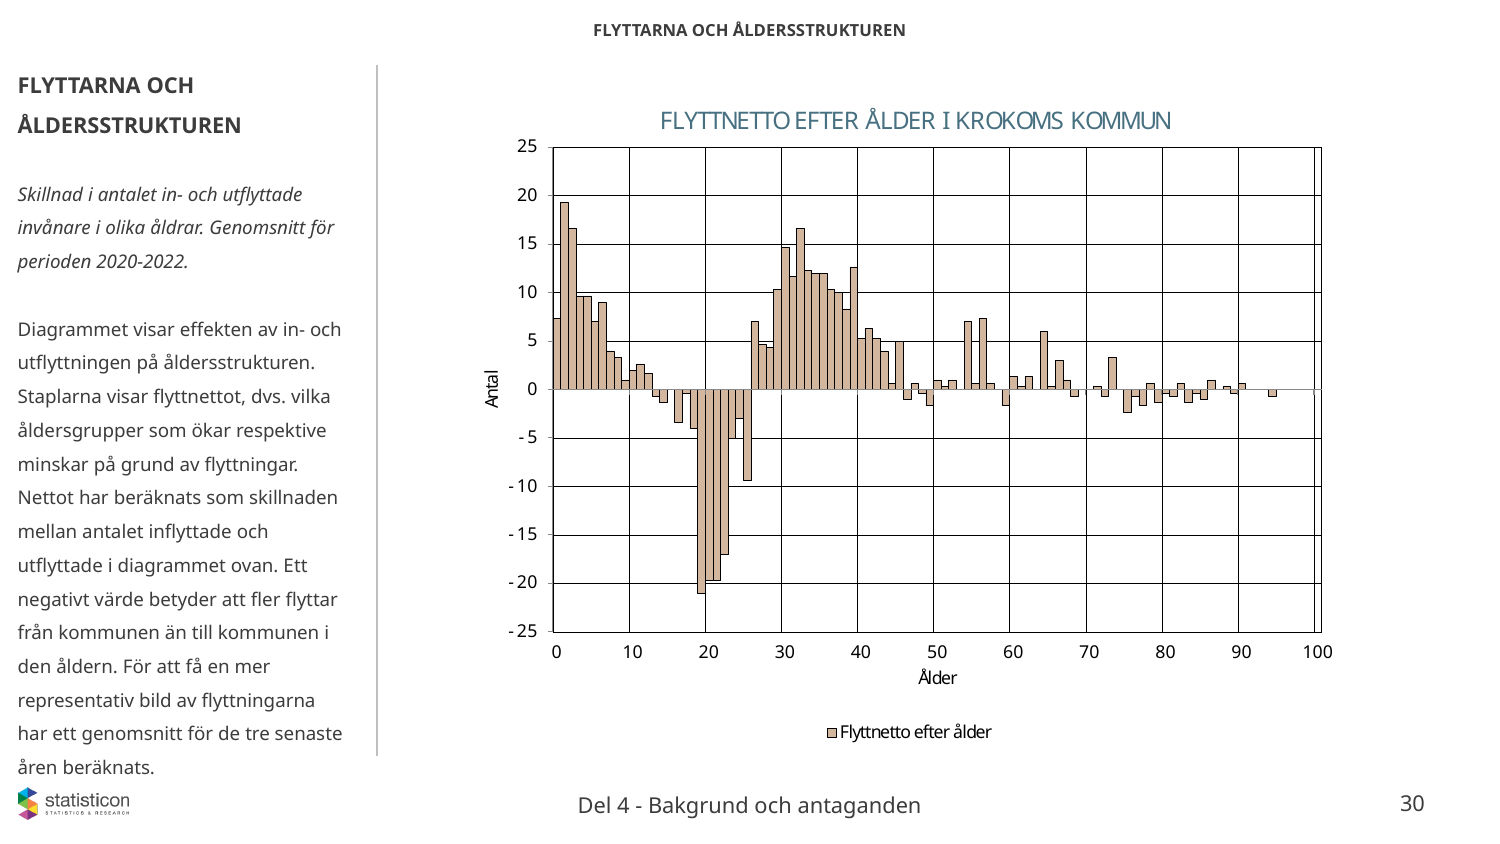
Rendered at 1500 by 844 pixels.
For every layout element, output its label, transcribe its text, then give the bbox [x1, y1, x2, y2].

title FLYTTARNA OCH ÅLDERSSTRUKTUREN [0, 0, 1500, 51]
text_box FLYTTARNA OCH ÅLDERSSTRUKTUREN Skillnad i antalet in- och utflyttade invånare i olika åldrar. Genomsnitt för perioden 2020-2022. Diagrammet visar effekten av in- och utflyttningen på åldersstrukturen. Staplarna visar flyttnettot, dvs. vilka åldersgrupper som ökar respektive minskar på grund av flyttningar. Nettot har beräknats som skillnaden mellan antalet inflyttade och utflyttade i diagrammet ovan. Ett negativt värde betyder att fler flyttar från kommunen än till kommunen i den åldern. För att få en mer representativ bild av flyttningarna har ett genomsnitt för de tre senaste åren beräknats. [16, 57, 352, 755]
slide_number 30 [1074, 782, 1425, 827]
picture [18, 787, 129, 821]
picture [453, 62, 1357, 763]
footer Del 4 - Bakgrund och antaganden [512, 782, 988, 827]
